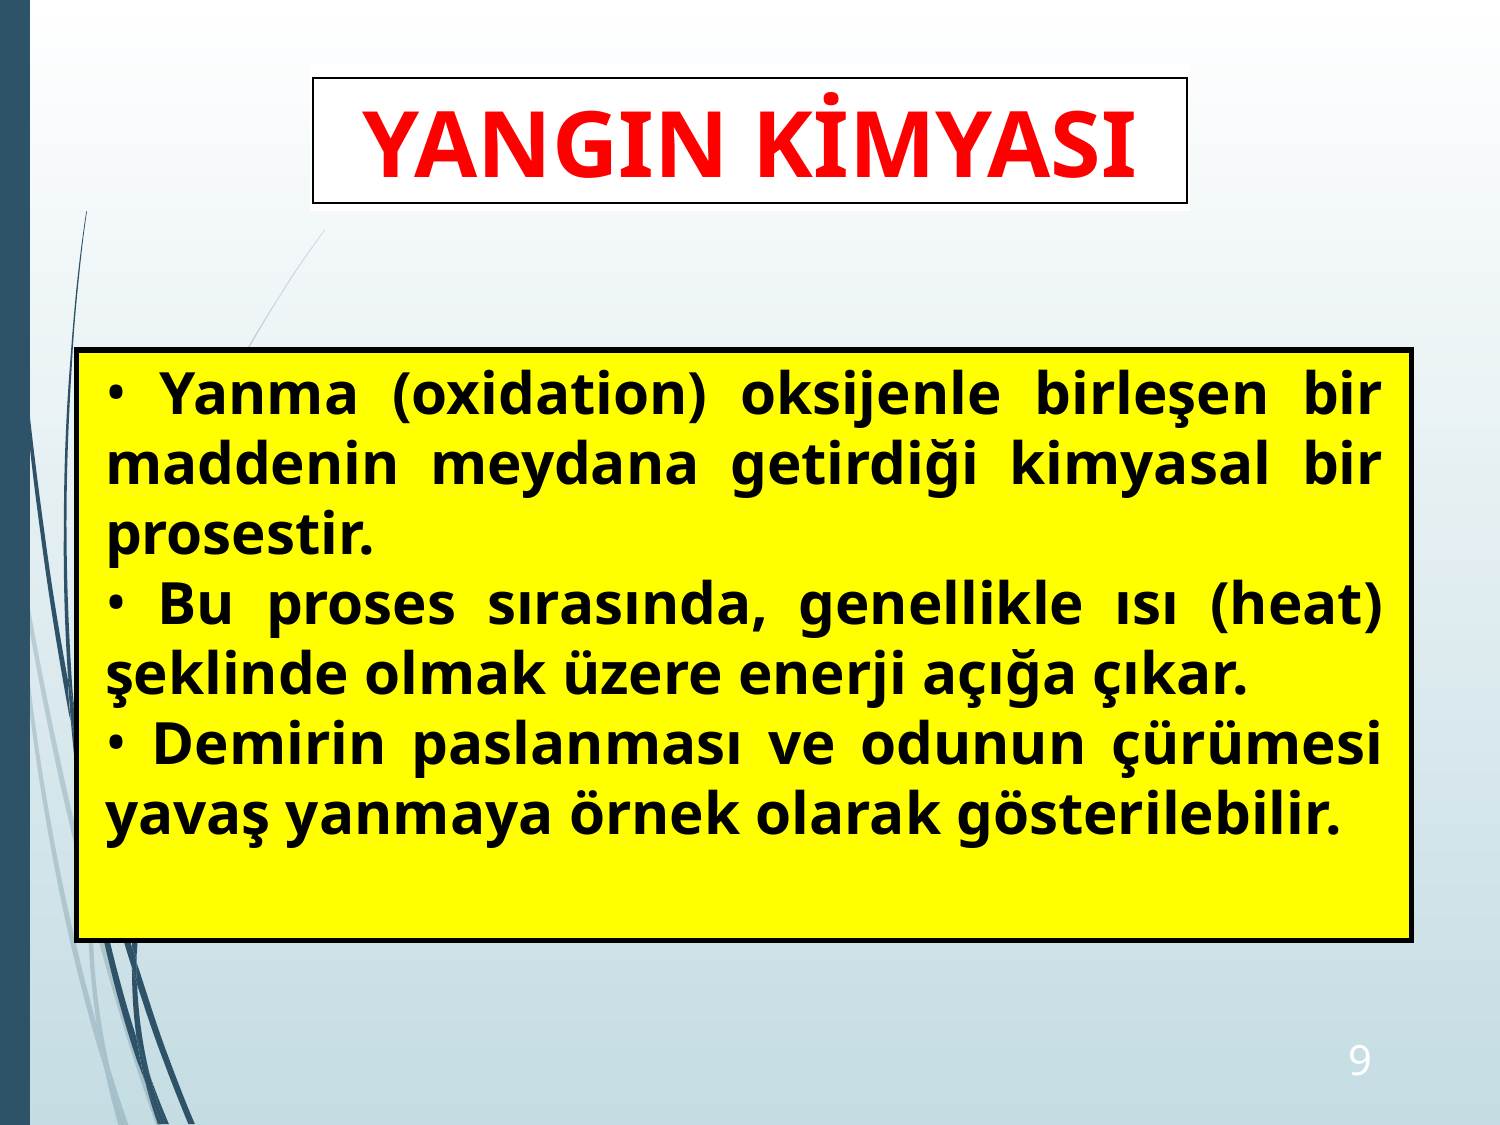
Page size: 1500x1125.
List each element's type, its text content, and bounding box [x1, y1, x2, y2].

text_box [76, 348, 1412, 941]
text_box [312, 66, 1188, 209]
slide_number ‹#› [1074, 1025, 1388, 1100]
